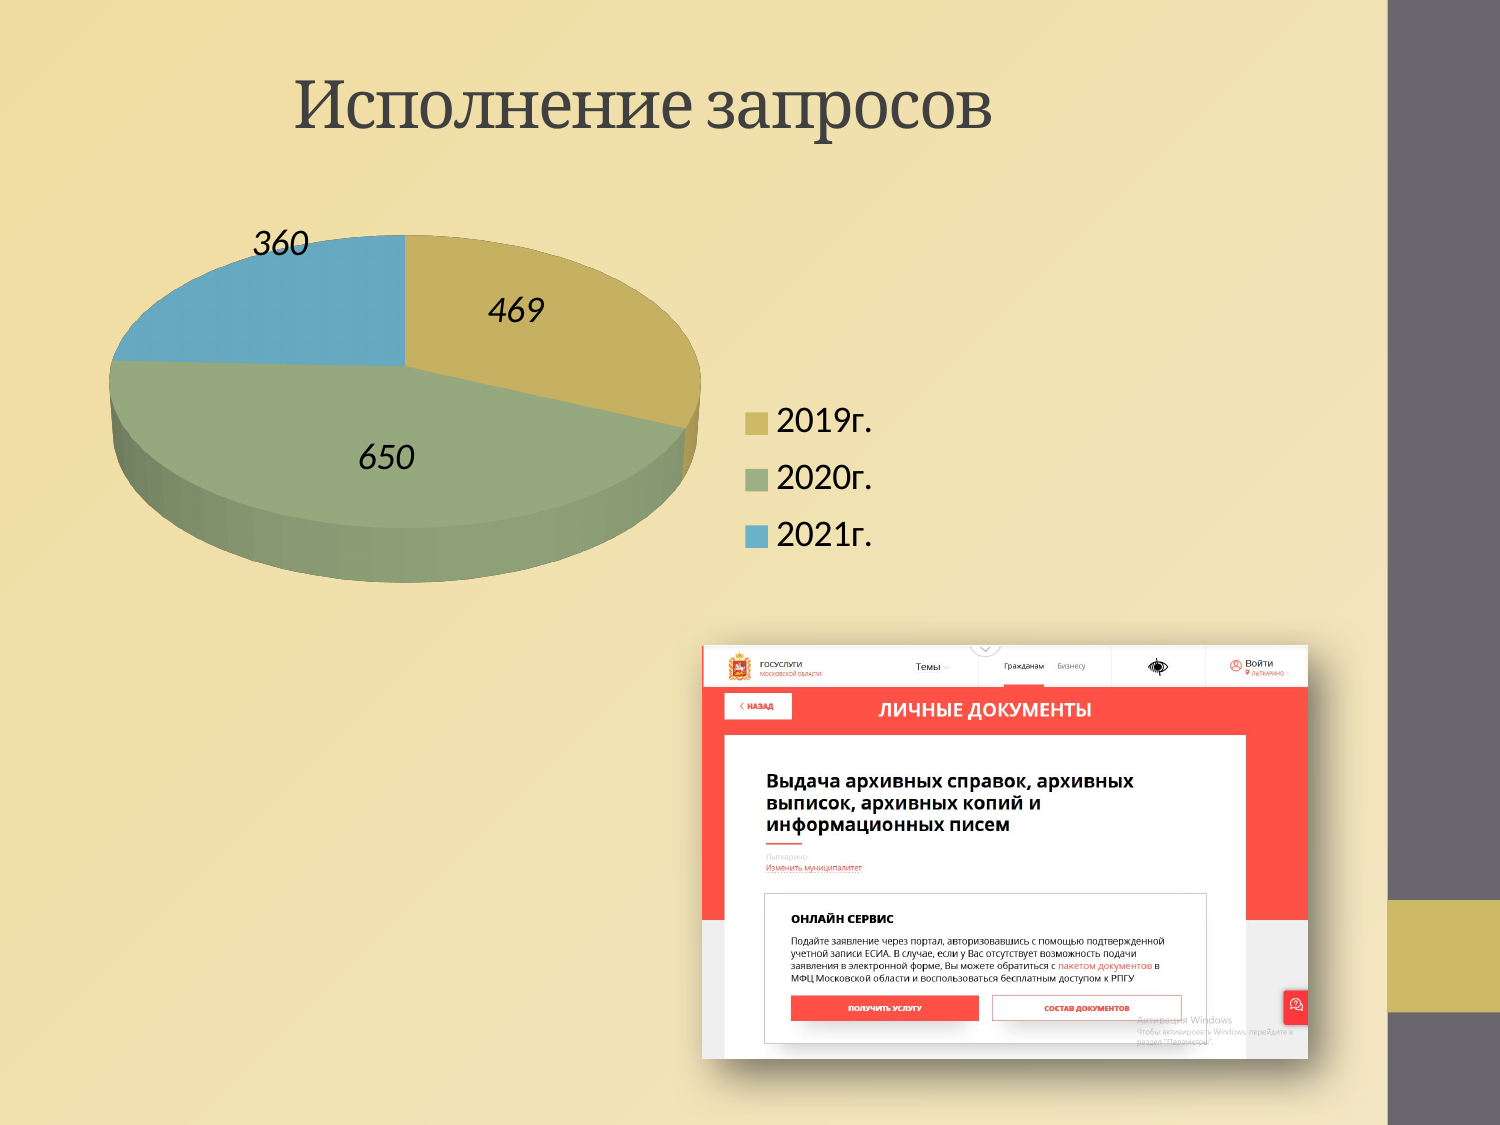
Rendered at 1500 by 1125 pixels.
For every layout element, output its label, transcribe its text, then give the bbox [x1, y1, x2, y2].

picture [702, 644, 1309, 1059]
title Исполнение запросов [975, 42, 1166, 161]
chart [76, 29, 951, 676]
